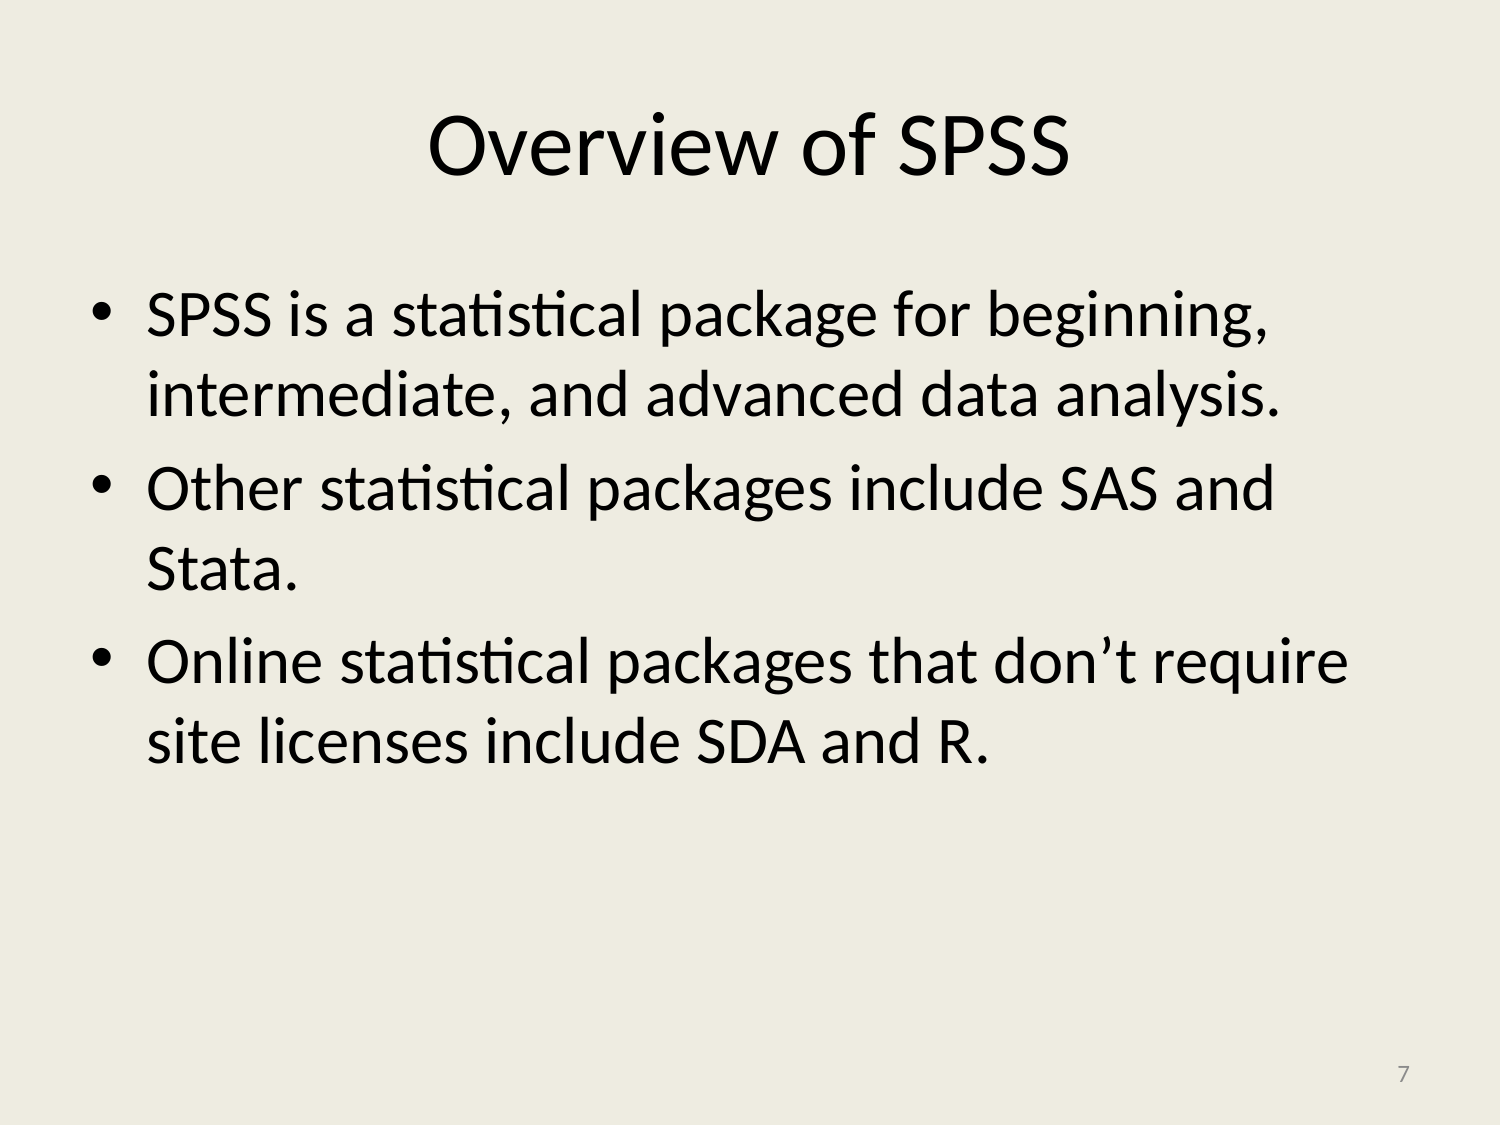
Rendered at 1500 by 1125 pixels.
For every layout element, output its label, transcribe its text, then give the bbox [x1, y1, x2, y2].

list SPSS is a statistical package for beginning, intermediate, and advanced data analysis. Other statistical packages include SAS and Stata. Online statistical packages that don’t require site licenses include SDA and R. [75, 262, 1425, 1005]
title Overview of SPSS [75, 45, 1425, 233]
slide_number 7 [1074, 1042, 1425, 1103]
